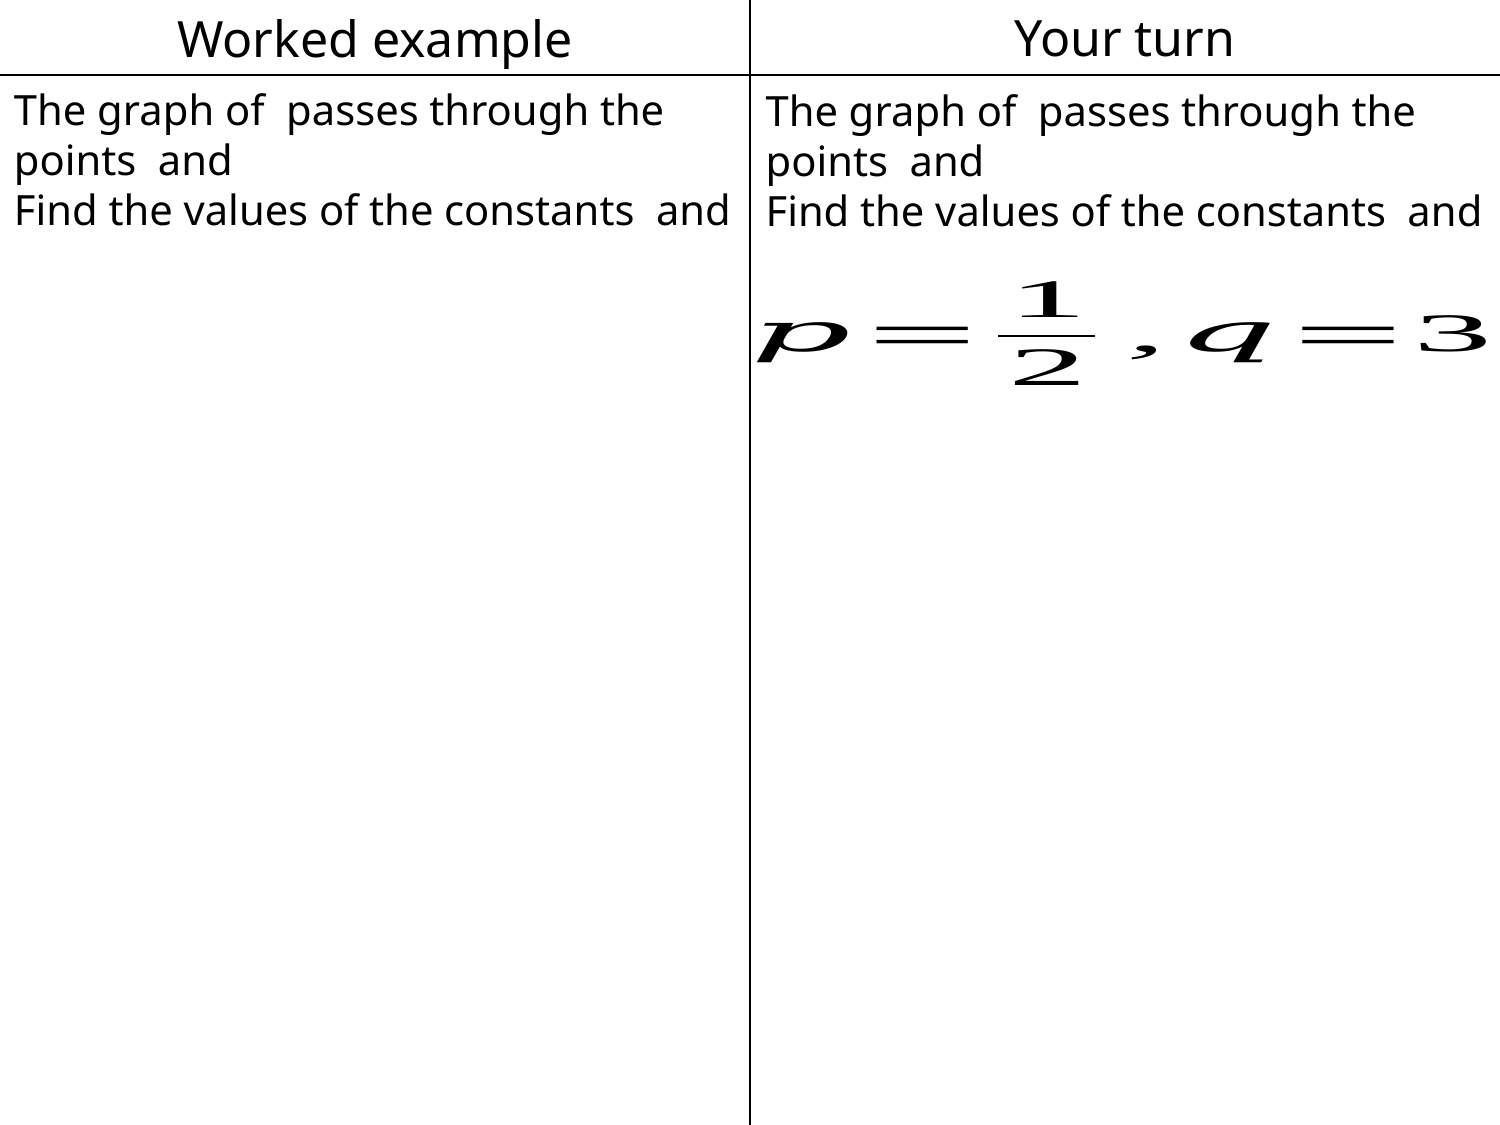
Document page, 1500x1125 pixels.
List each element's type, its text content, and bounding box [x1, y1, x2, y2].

text_box Your turn [751, 0, 1500, 74]
text_box Worked example [0, 0, 749, 74]
